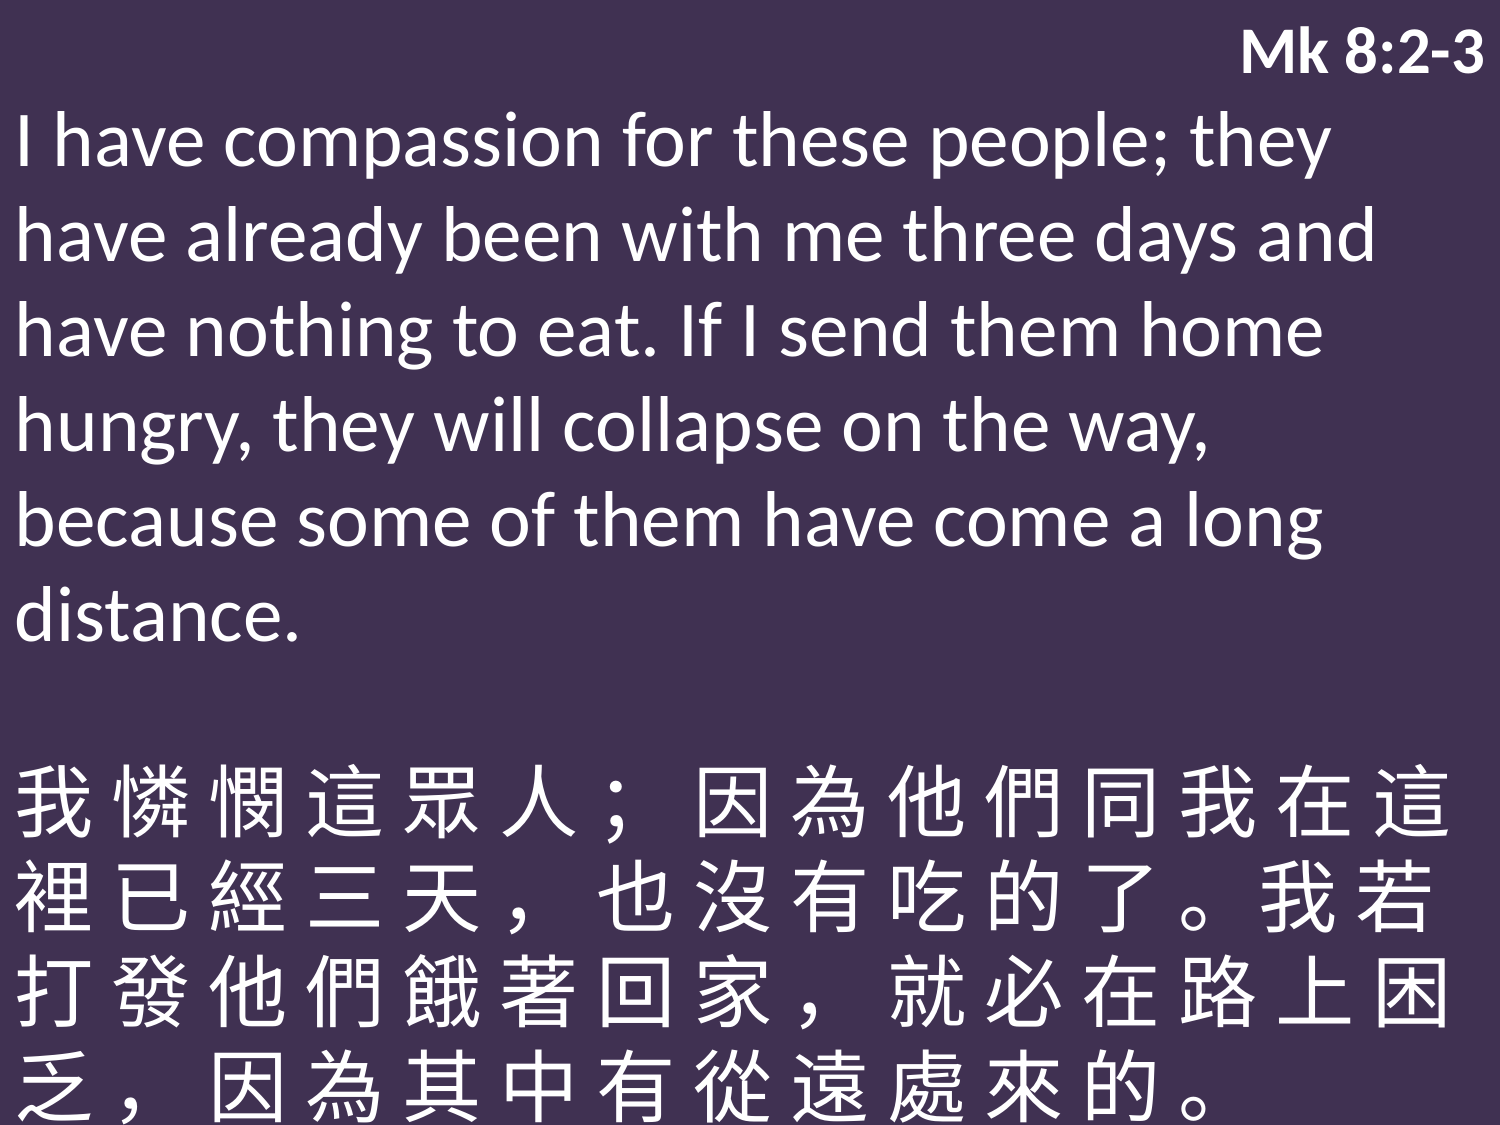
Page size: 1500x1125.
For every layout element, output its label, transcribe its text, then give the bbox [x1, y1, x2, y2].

text_box Mk 8:2-3 I have compassion for these people; they have already been with me three days and have nothing to eat. If I send them home hungry, they will collapse on the way, because some of them have come a long distance. 我 憐 憫 這 眾 人 ； 因 為 他 們 同 我 在 這 裡 已 經 三 天 ， 也 沒 有 吃 的 了 。我 若 打 發 他 們 餓 著 回 家 ， 就 必 在 路 上 困 乏 ， 因 為 其 中 有 從 遠 處 來 的 。 [0, 0, 1500, 1125]
